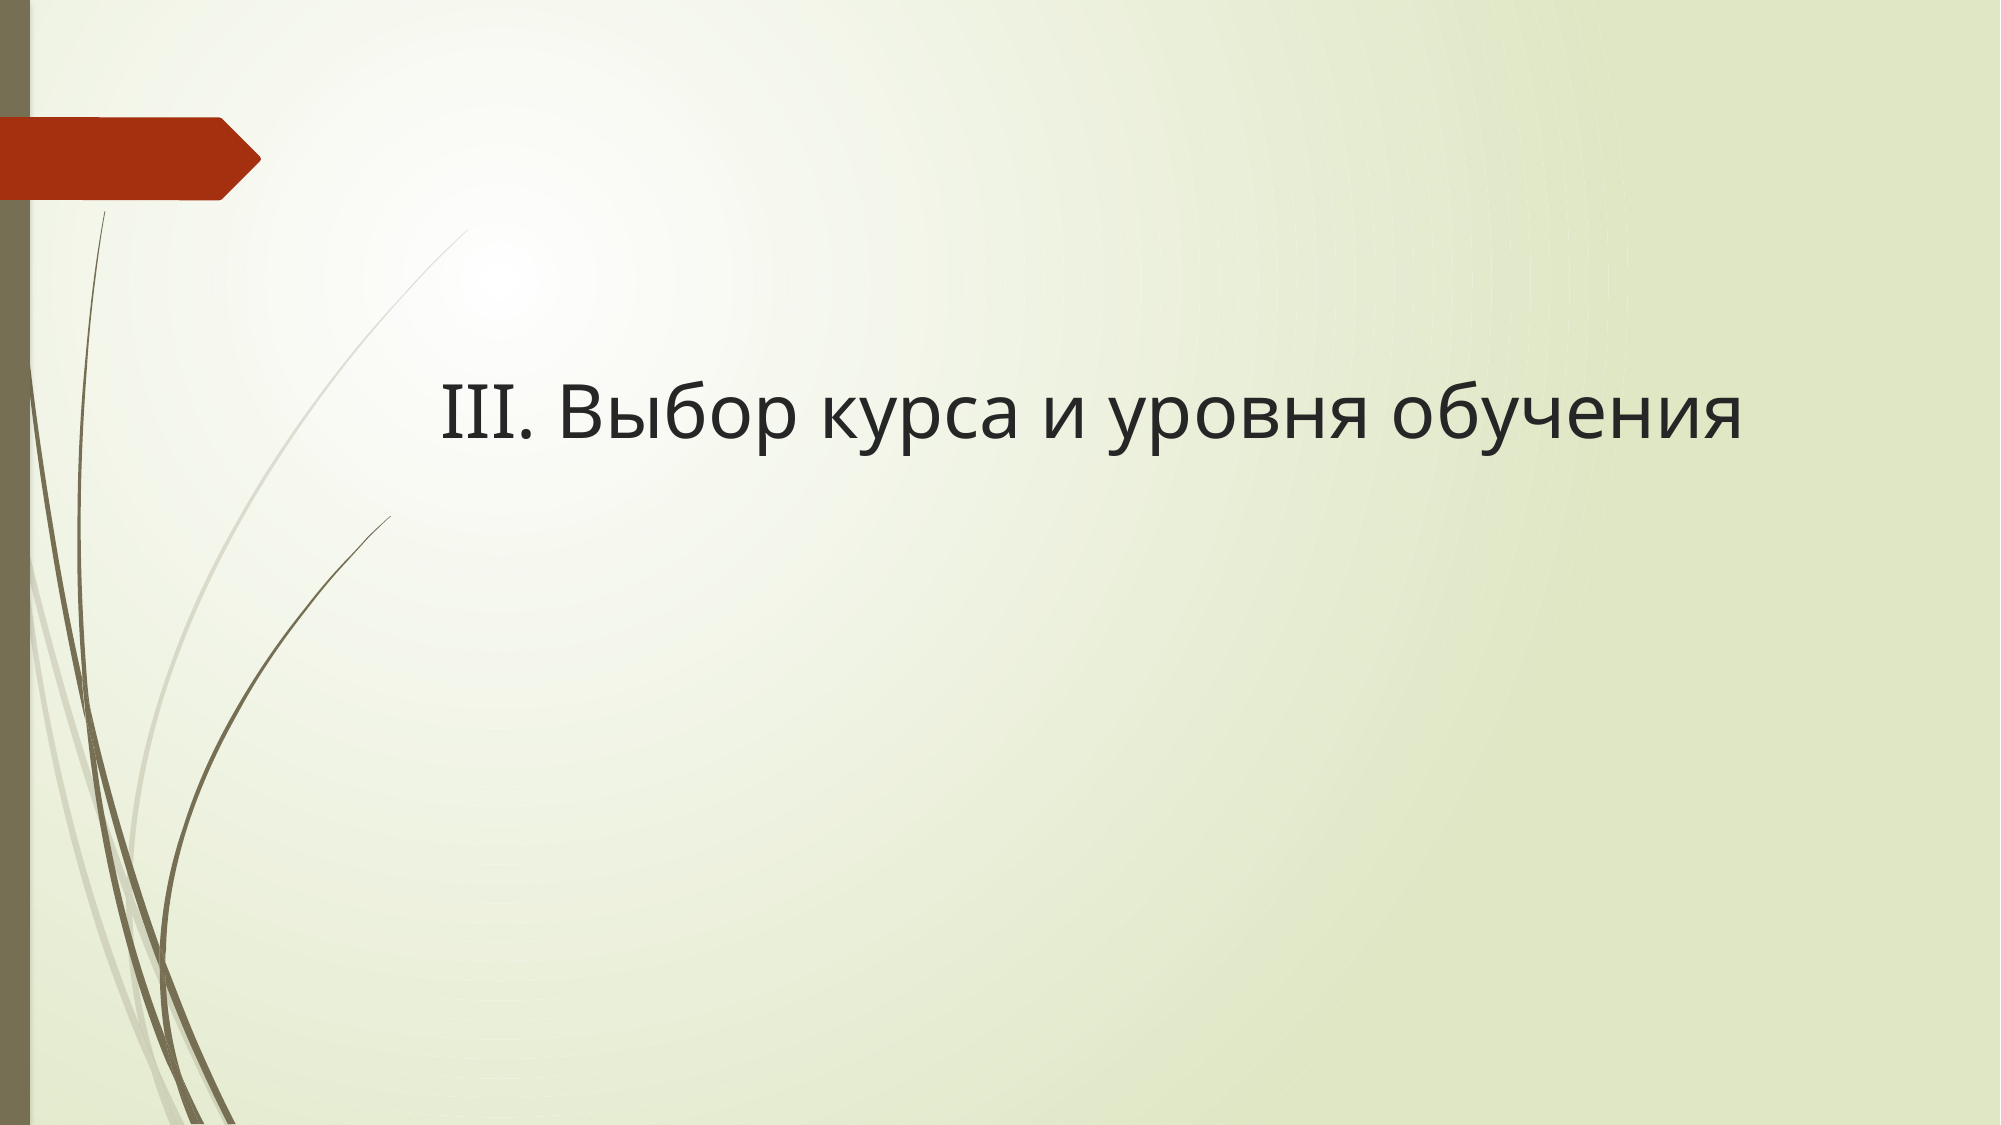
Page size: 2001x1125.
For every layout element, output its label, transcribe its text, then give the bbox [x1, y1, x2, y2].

title III. Выбор курса и уровня обучения [425, 356, 1888, 581]
